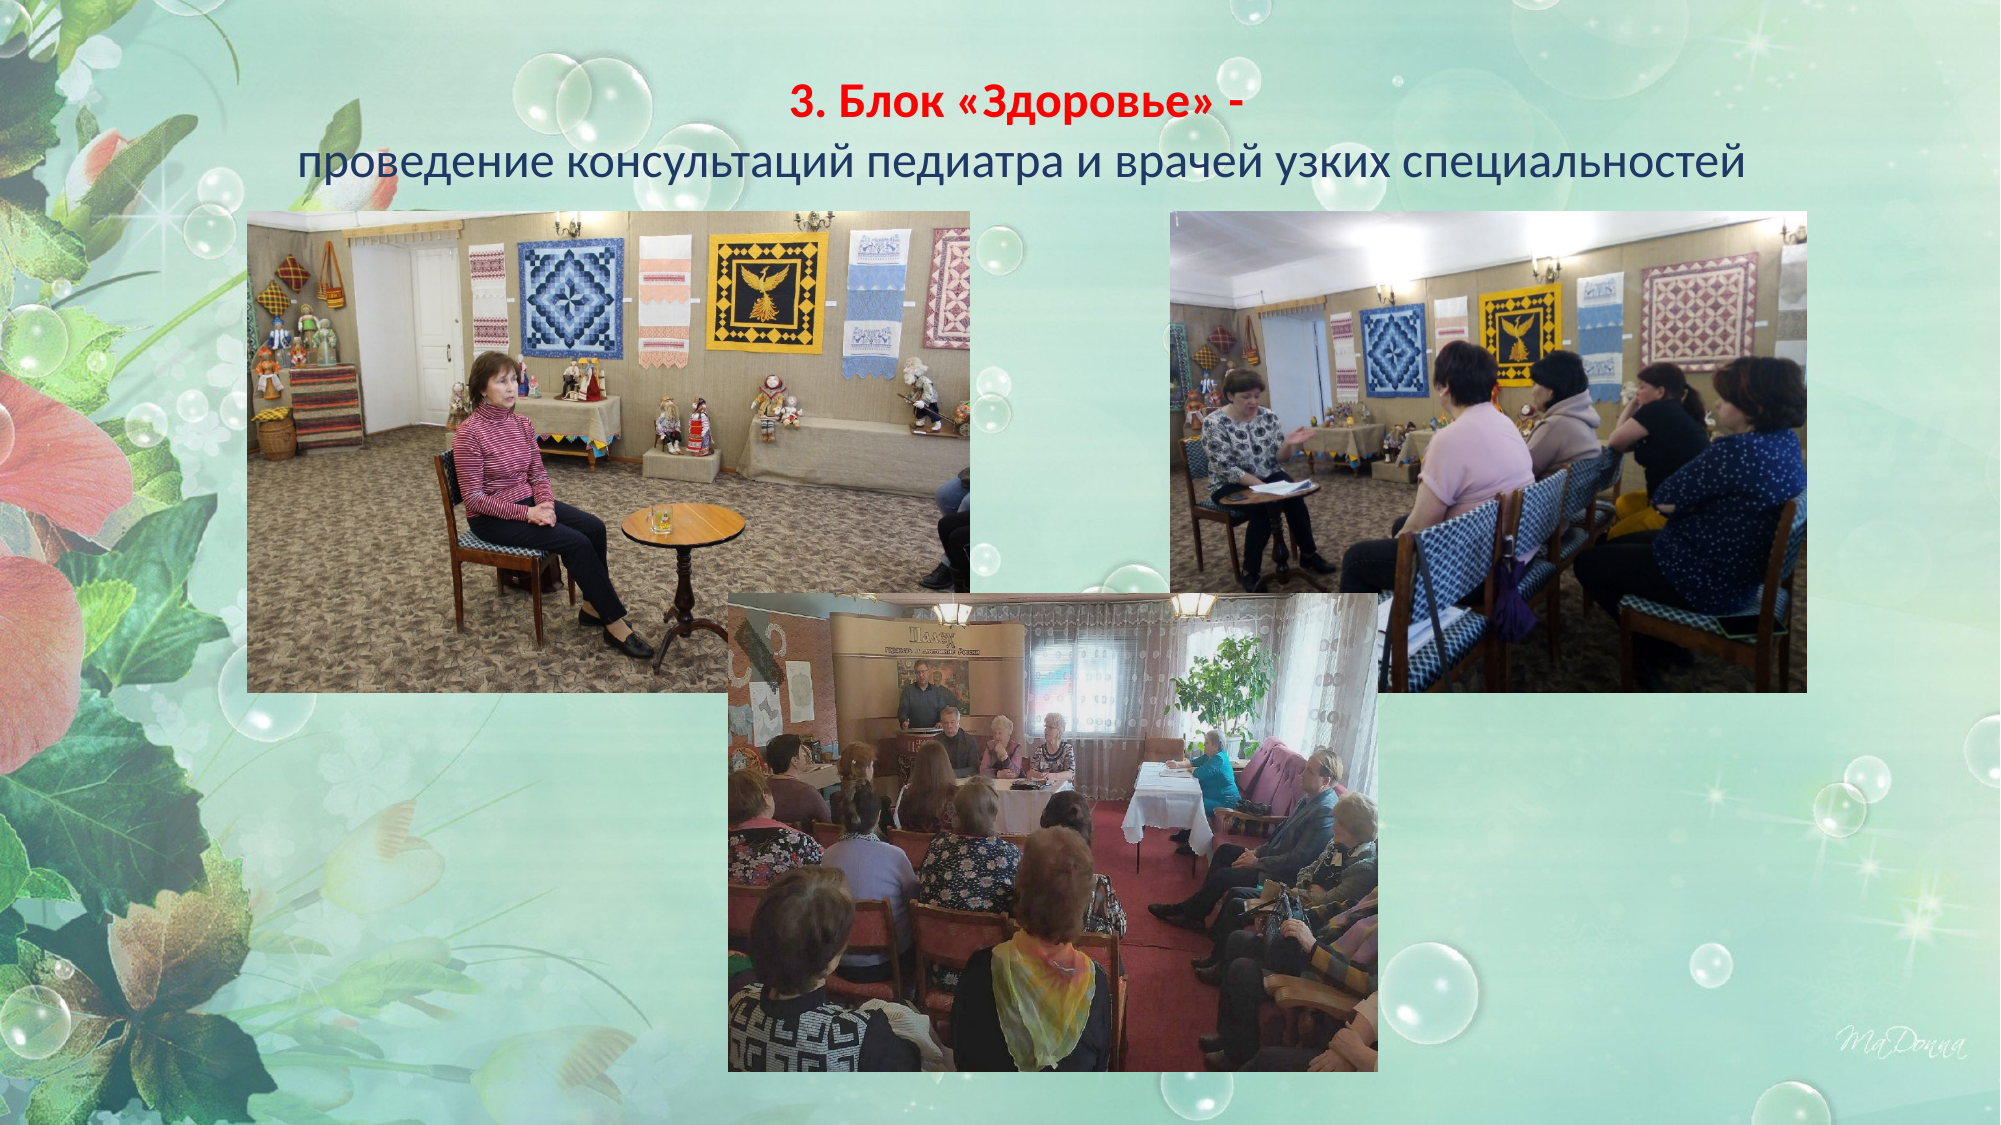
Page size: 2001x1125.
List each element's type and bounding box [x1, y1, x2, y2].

picture [247, 211, 1807, 1072]
list [0, 0, 2000, 1125]
